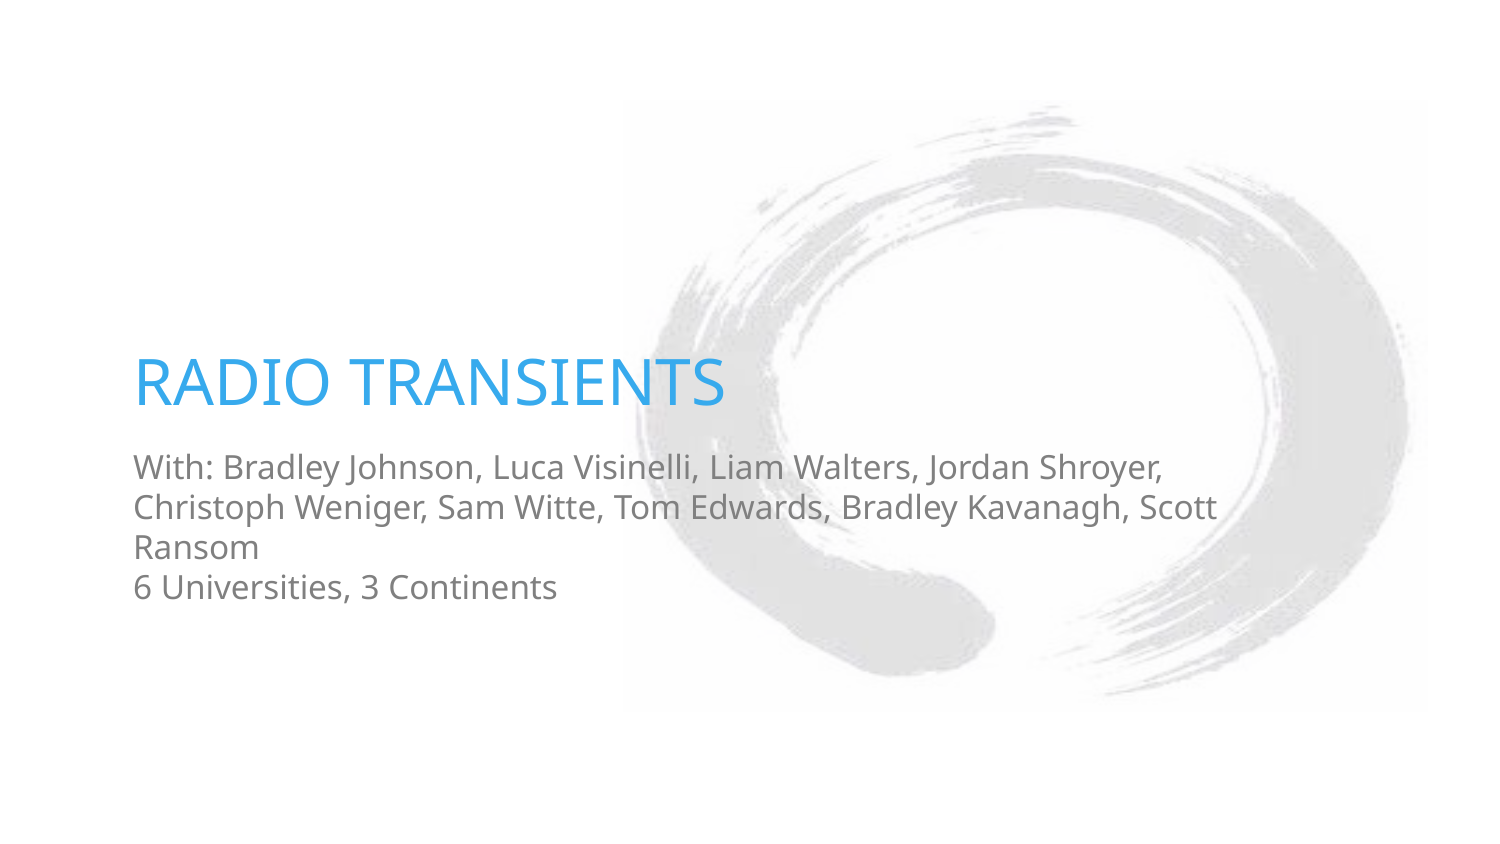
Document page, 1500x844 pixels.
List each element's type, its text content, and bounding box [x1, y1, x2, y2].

title Radio transients [118, 333, 1394, 427]
text_box With: Bradley Johnson, Luca Visinelli, Liam Walters, Jordan Shroyer, Christoph Weniger, Sam Witte, Tom Edwards, Bradley Kavanagh, Scott Ransom 6 Universities, 3 Continents [118, 439, 1326, 614]
